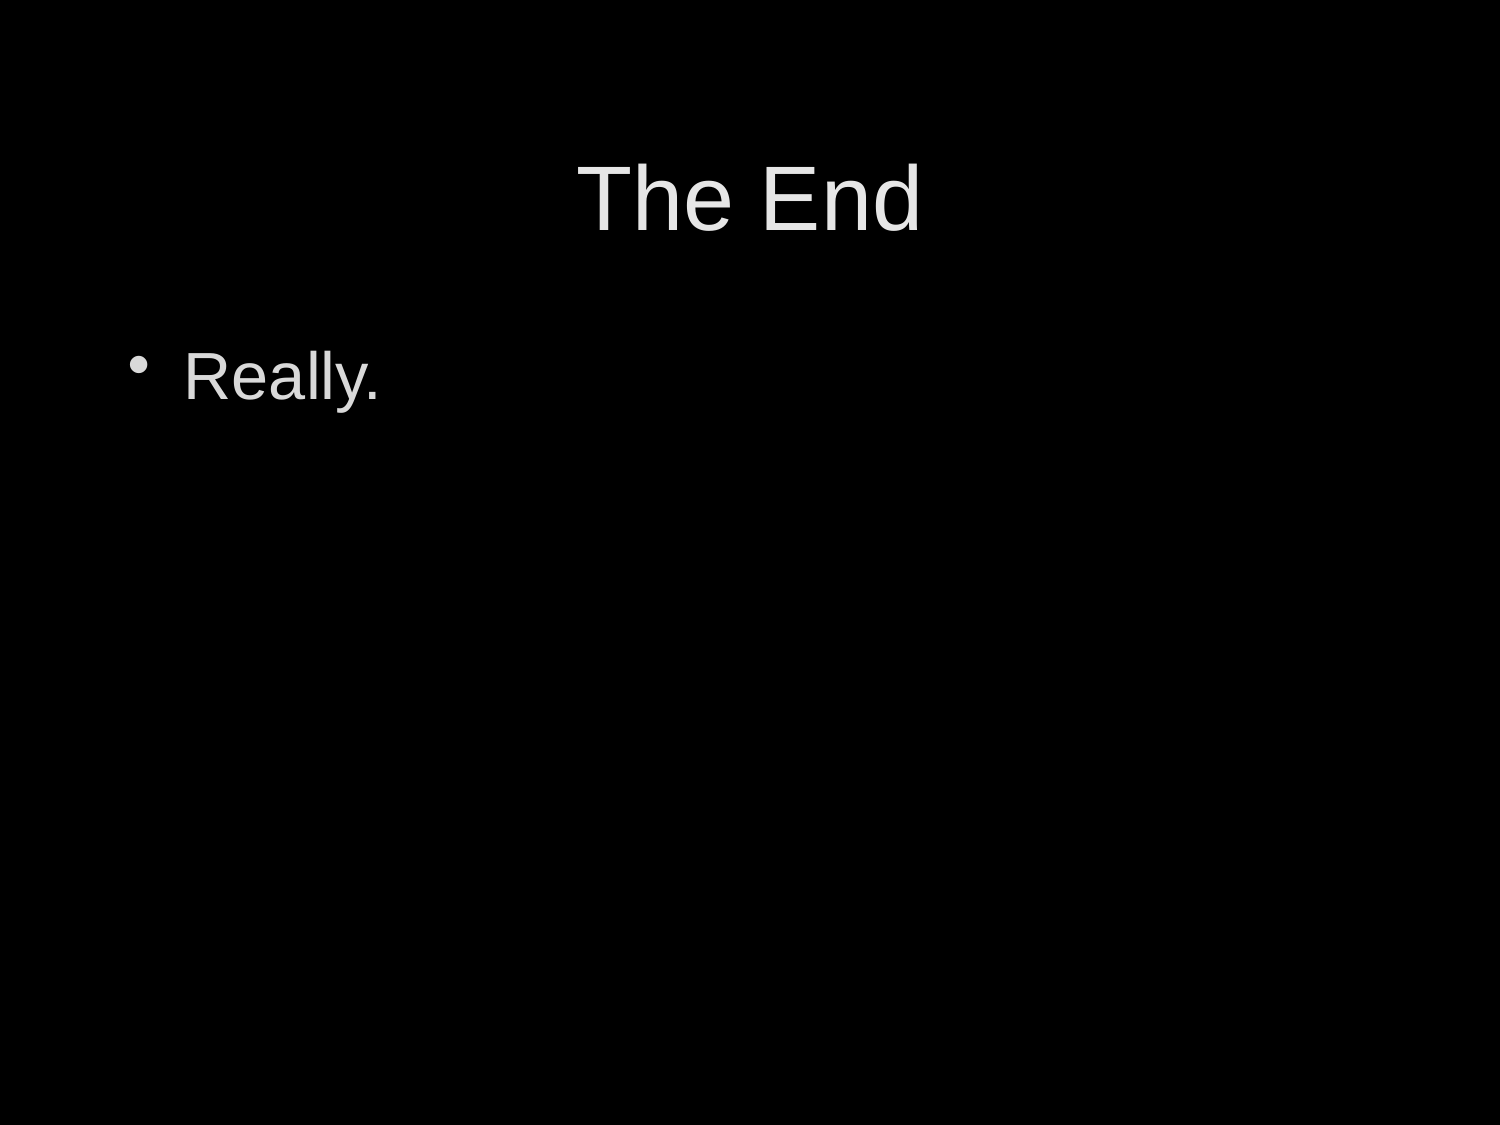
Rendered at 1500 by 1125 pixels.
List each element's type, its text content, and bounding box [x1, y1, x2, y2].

list Really. [112, 324, 1388, 1001]
title The End [112, 99, 1388, 288]
